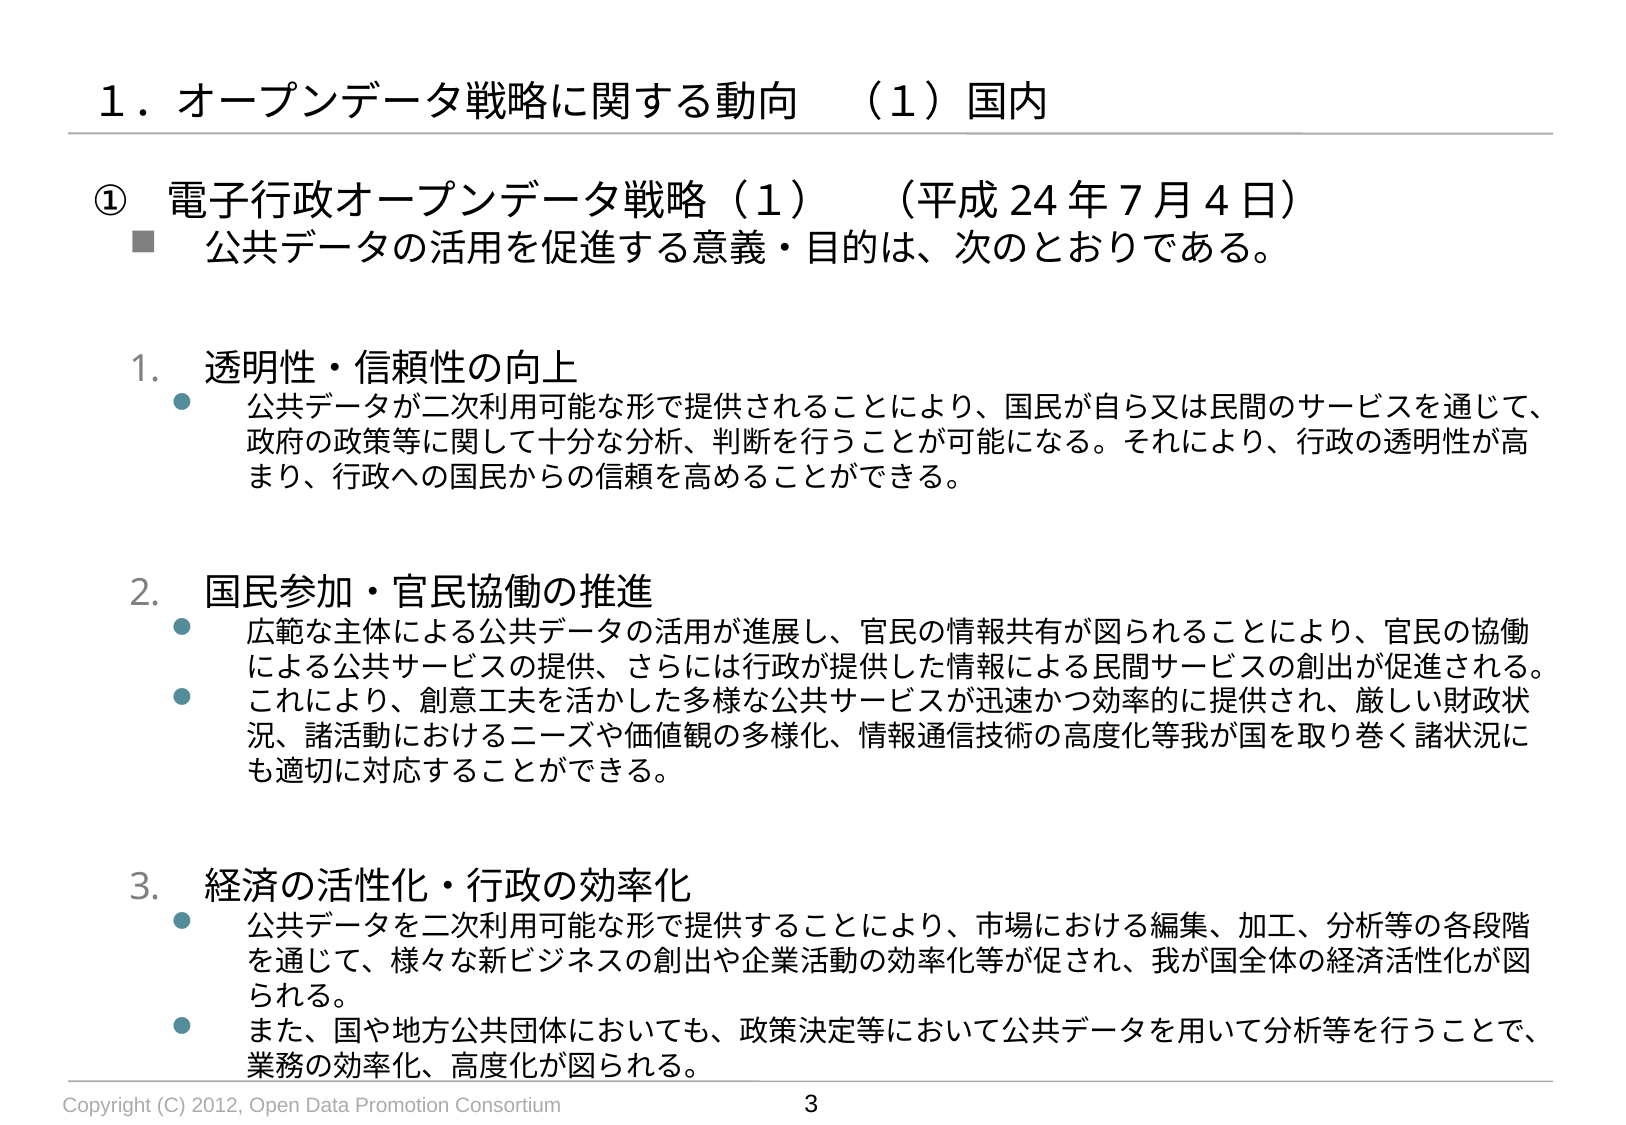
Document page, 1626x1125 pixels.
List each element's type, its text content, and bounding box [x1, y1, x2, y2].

list 電子行政オープンデータ戦略（１） （平成24年7月4日） 公共データの活用を促進する意義・目的は、次のとおりである。 透明性・信頼性の向上 公共データが二次利用可能な形で提供されることにより、国民が自ら又は民間のサービスを通じて、政府の政策等に関して十分な分析、判断を行うことが可能になる。それにより、行政の透明性が高まり、行政への国民からの信頼を高めることができる。 国民参加・官民協働の推進 広範な主体による公共データの活用が進展し、官民の情報共有が図られることにより、官民の協働による公共サービスの提供、さらには行政が提供した情報による民間サービスの創出が促進される。 これにより、創意工夫を活かした多様な公共サービスが迅速かつ効率的に提供され、厳しい財政状況、諸活動におけるニーズや価値観の多様化、情報通信技術の高度化等我が国を取り巻く諸状況にも適切に対応することができる。 経済の活性化・行政の効率化 公共データを二次利用可能な形で提供することにより、市場における編集、加工、分析等の各段階を通じて、様々な新ビジネスの創出や企業活動の効率化等が促され、我が国全体の経済活性化が図られる。 また、国や地方公共団体においても、政策決定等において公共データを用いて分析等を行うことで、業務の効率化、高度化が図られる。 [91, 148, 1558, 1008]
footer Copyright (C) 2012, Open Data Promotion Consortium [62, 1091, 654, 1117]
slide_number 3 [772, 1080, 851, 1124]
title １．オープンデータ戦略に関する動向 （１）国内 [67, 53, 1554, 134]
